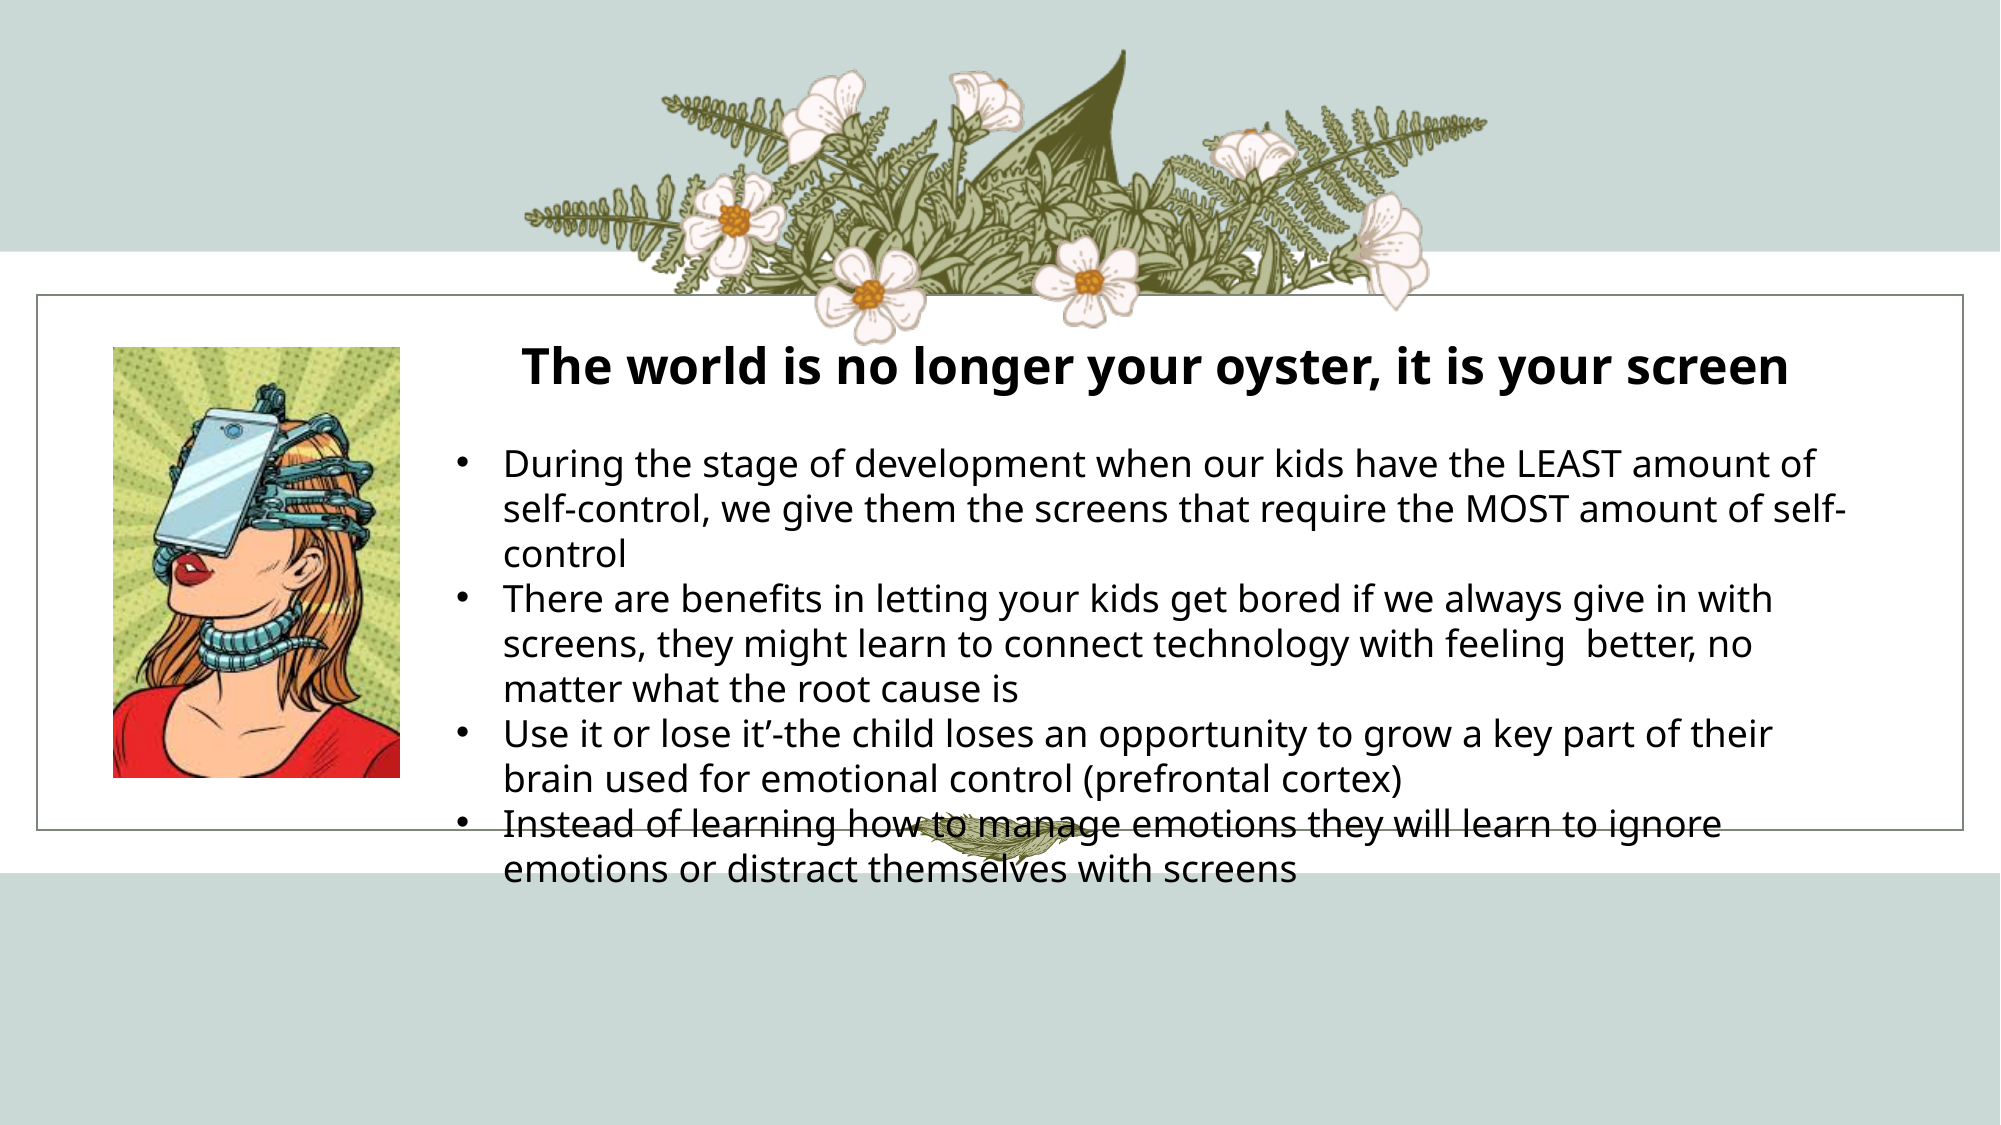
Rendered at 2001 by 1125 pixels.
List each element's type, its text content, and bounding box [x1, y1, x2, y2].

picture [512, 29, 1500, 282]
picture [113, 347, 400, 778]
text_box The world is no longer your oyster, it is your screen During the stage of development when our kids have the LEAST amount of self-control, we give them the screens that require the MOST amount of self-control There are benefits in letting your kids get bored if we always give in with screens, they might learn to connect technology with feeling better, no matter what the root cause is Use it or lose it’-the child loses an opportunity to grow a key part of their brain used for emotional control (prefrontal cortex) Instead of learning how to manage emotions they will learn to ignore emotions or distract themselves with screens [441, 282, 1872, 897]
